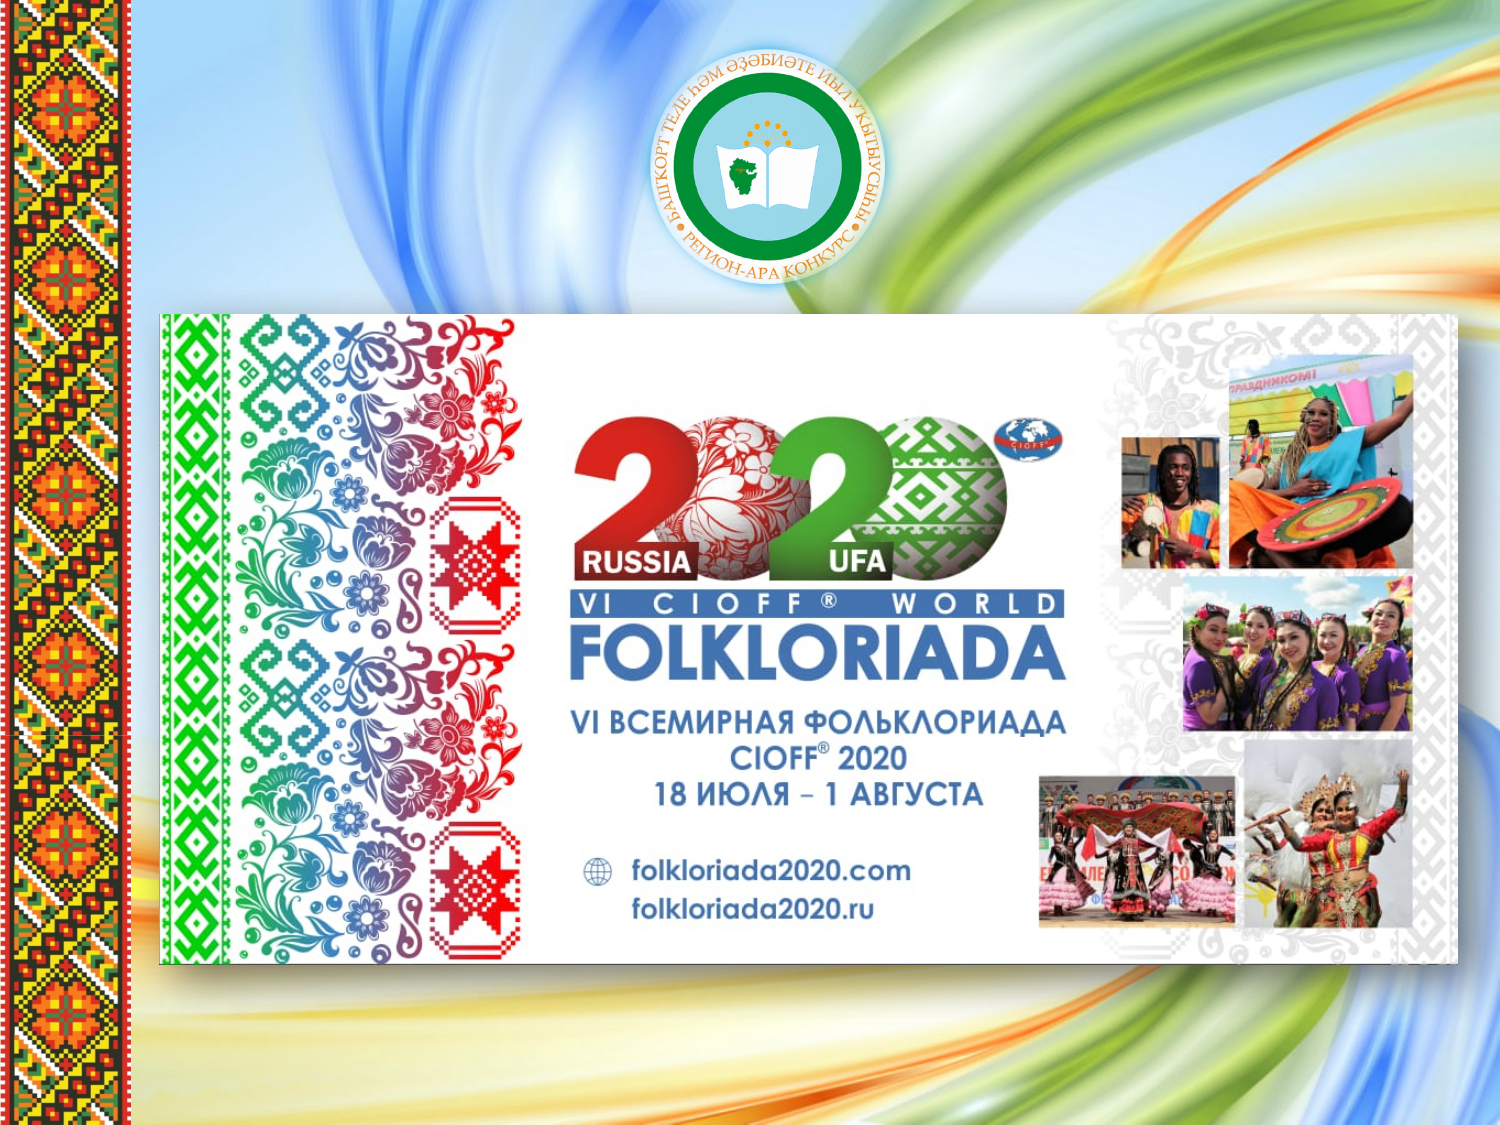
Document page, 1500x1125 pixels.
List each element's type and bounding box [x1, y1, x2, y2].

picture [131, 0, 1500, 1125]
text_box [0, 0, 131, 1125]
